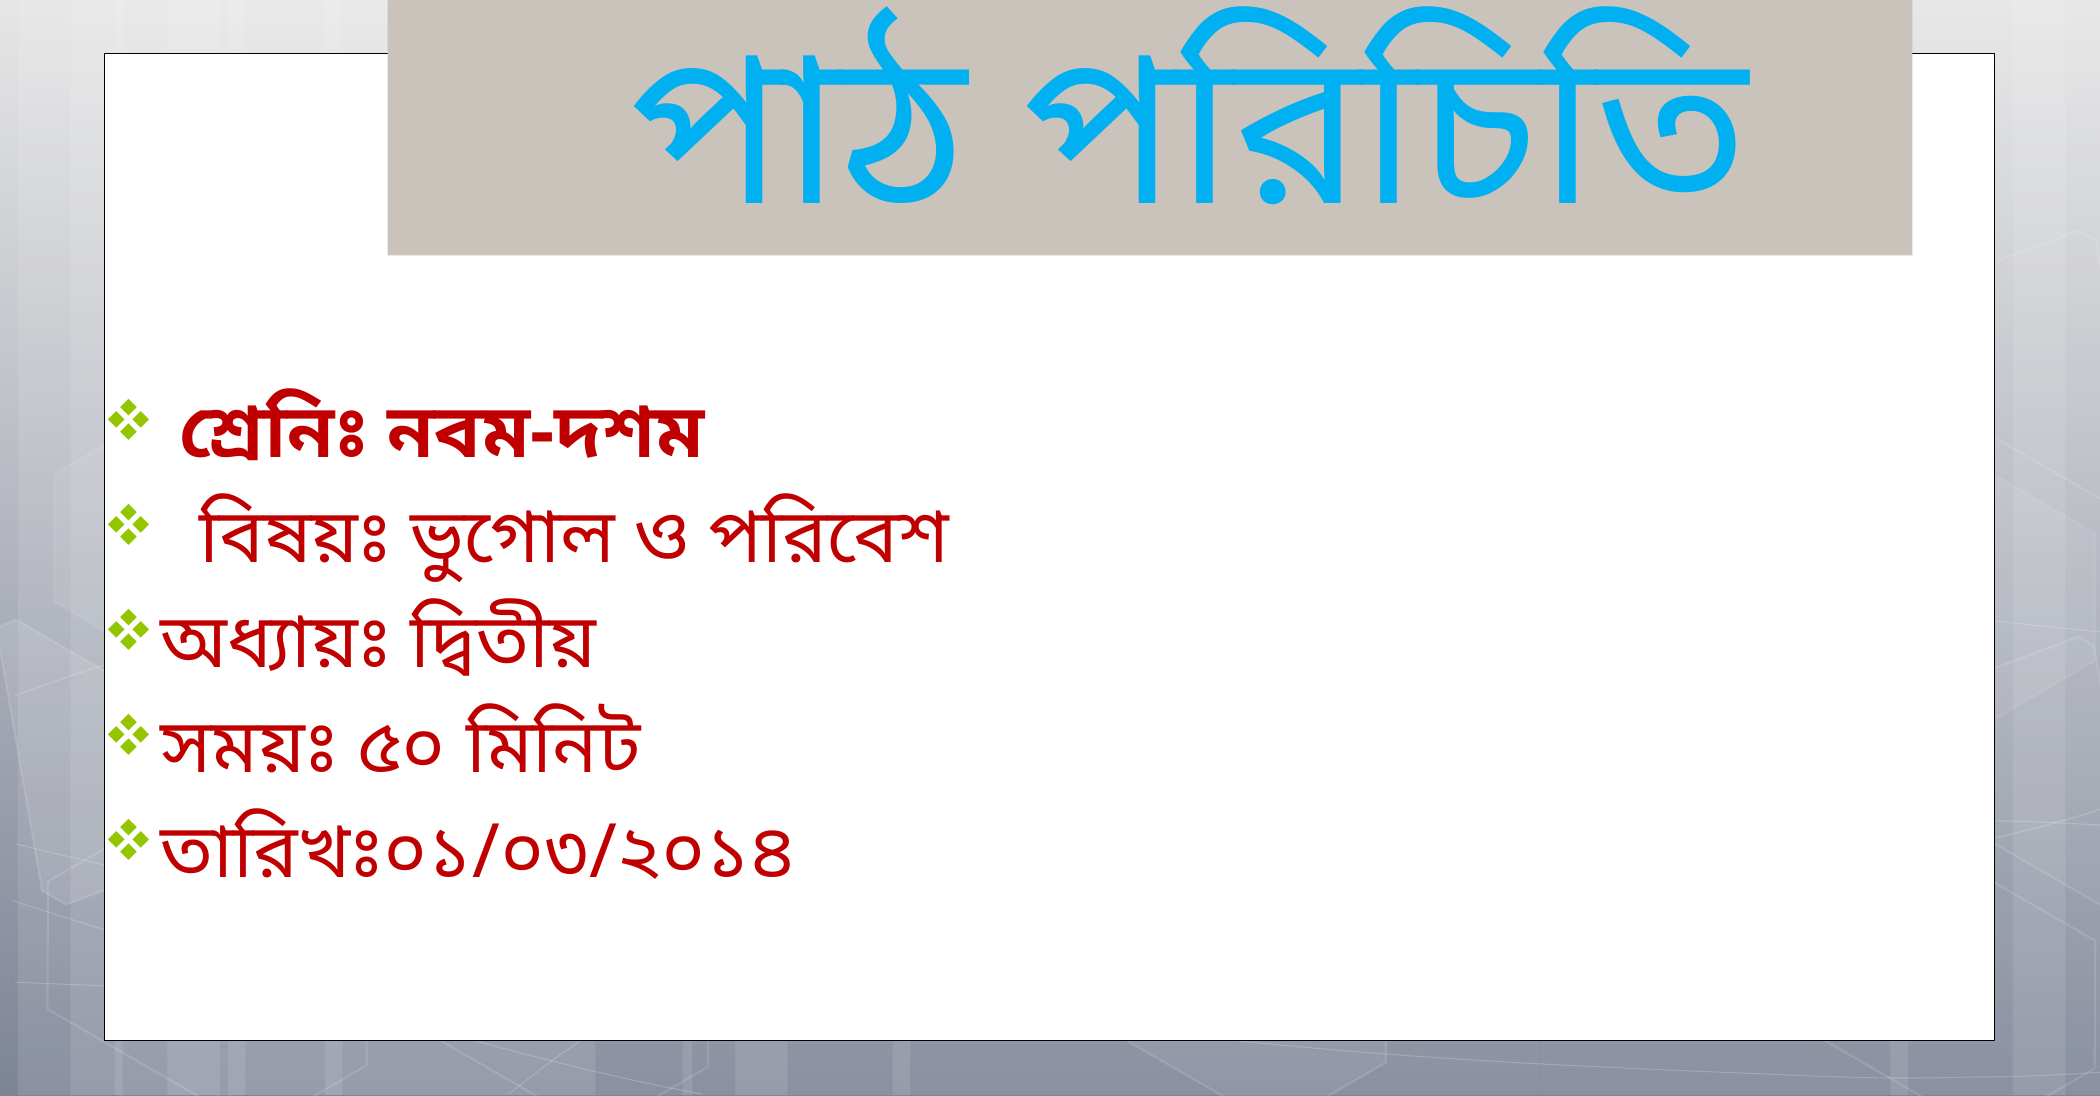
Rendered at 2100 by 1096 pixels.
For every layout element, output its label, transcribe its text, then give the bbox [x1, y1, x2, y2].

title পাঠ পরিচিতি [387, 0, 1913, 256]
list শ্রেনিঃ নবম-দশম বিষয়ঃ ভুগোল ও পরিবেশ অধ্যায়ঃ দ্বিতীয় সময়ঃ ৫০ মিনিট তারিখঃ০১/০৩/২০১৪ [69, 267, 1960, 991]
